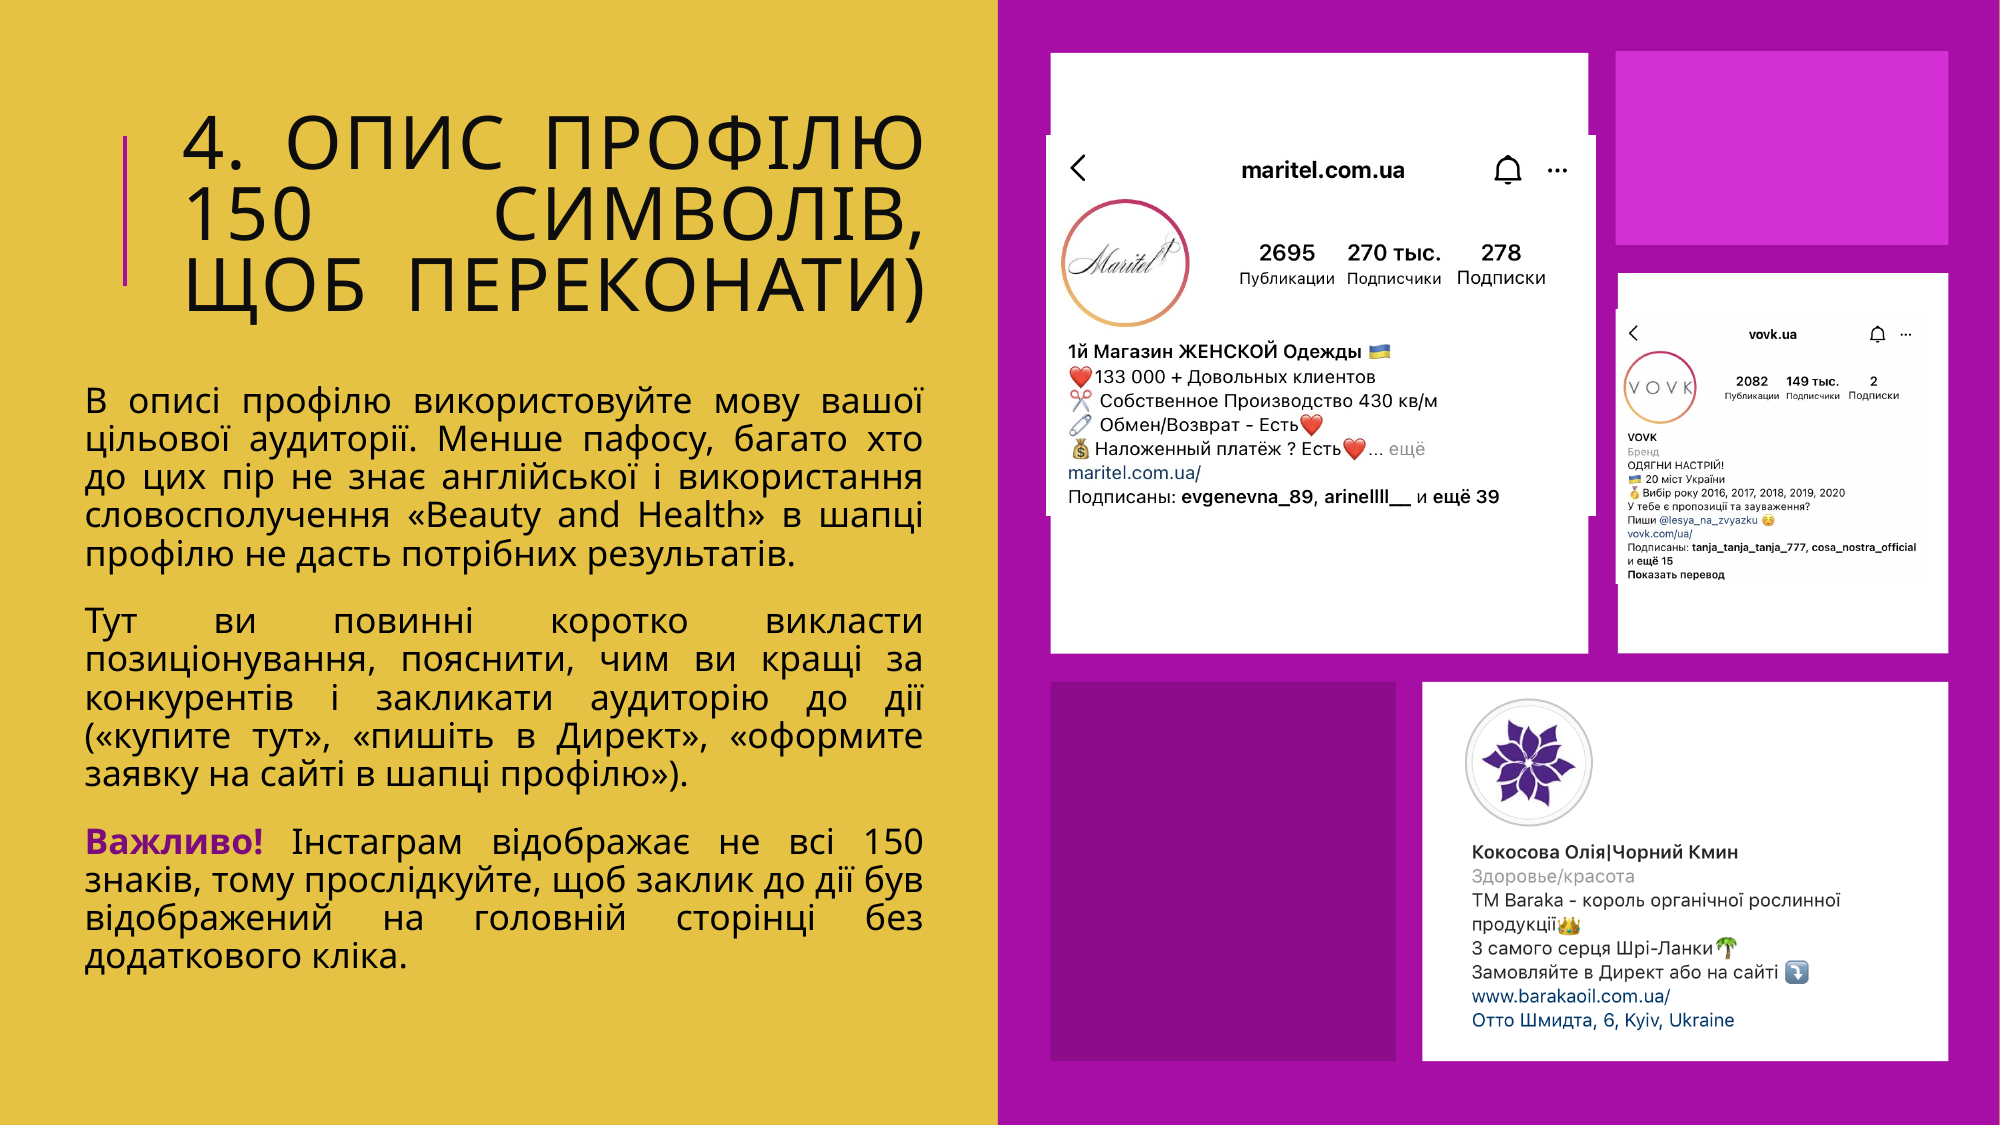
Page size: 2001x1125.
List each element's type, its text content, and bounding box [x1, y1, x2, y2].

text_box [997, 0, 2000, 1125]
title 4. Опис профілю 150 символів, щоб переконати) [168, 96, 945, 342]
text_box [1049, 51, 1590, 129]
picture [1042, 134, 1597, 516]
text_box [1421, 681, 1950, 1063]
text_box [1049, 681, 1397, 1063]
text_box [1049, 524, 1590, 655]
picture [1458, 690, 1939, 1035]
list В описі профілю використовуйте мову вашої цільової аудиторії. Менше пафосу, багато хто до цих пір не знає англійської і використання словосполучення «Beauty and Health» в шапці профілю не дасть потрібних результатів. Тут ви повинні коротко викласти позиціонування, пояснити, чим ви кращі за конкурентів і закликати аудиторію до дії («купите тут», «пишіть в Директ», «оформите заявку на сайті в шапці профілю»). Важливо! Інстаграм відображає не всі 150 знаків, тому прослідкуйте, щоб заклик до дії був відображений на головній сторінці без додаткового кліка. [62, 375, 932, 1035]
text_box [1617, 272, 1950, 655]
picture [1615, 309, 1930, 584]
text_box [1614, 50, 1950, 246]
